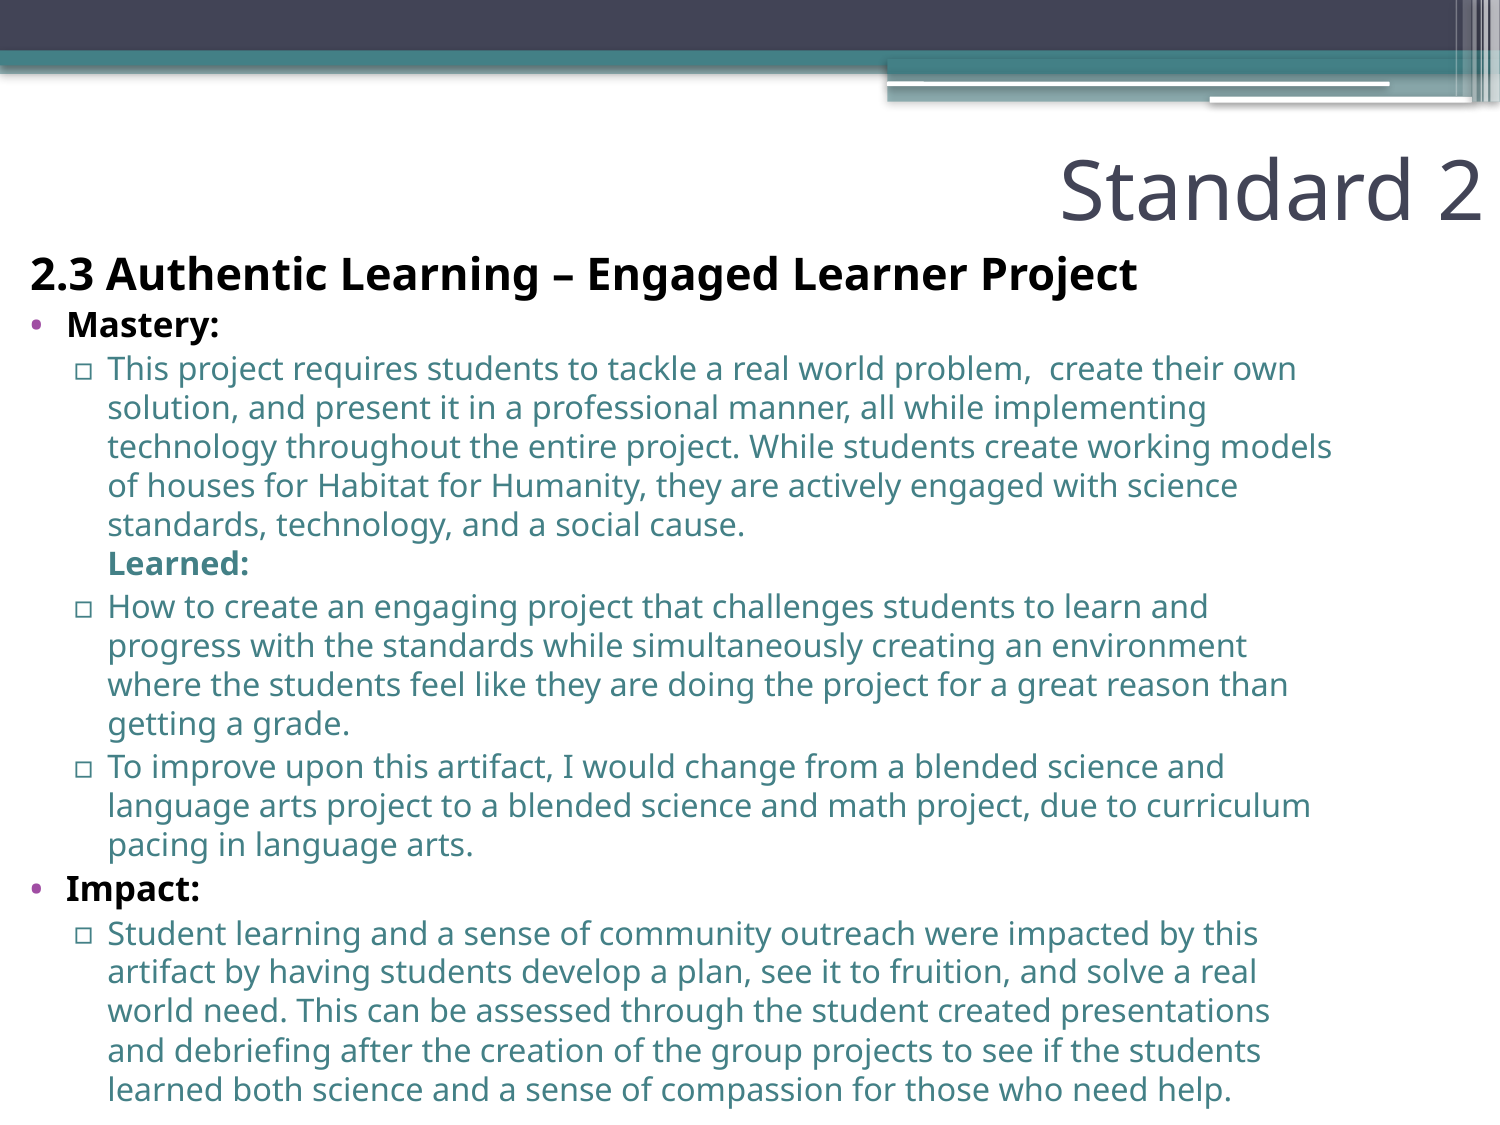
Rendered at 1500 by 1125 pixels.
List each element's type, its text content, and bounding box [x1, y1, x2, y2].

list 2.3 Authentic Learning – Engaged Learner Project Mastery: This project requires students to tackle a real world problem, create their own solution, and present it in a professional manner, all while implementing technology throughout the entire project. While students create working models of houses for Habitat for Humanity, they are actively engaged with science standards, technology, and a social cause. Learned: How to create an engaging project that challenges students to learn and progress with the standards while simultaneously creating an environment where the students feel like they are doing the project for a great reason than getting a grade. To improve upon this artifact, I would change from a blended science and language arts project to a blended science and math project, due to curriculum pacing in language arts. Impact: Student learning and a sense of community outreach were impacted by this artifact by having students develop a plan, see it to fruition, and solve a real world need. This can be assessed through the student created presentations and debriefing after the creation of the group projects to see if the students learned both science and a sense of compassion for those who need help. [0, 237, 1350, 1125]
title Standard 2 [150, 99, 1500, 275]
